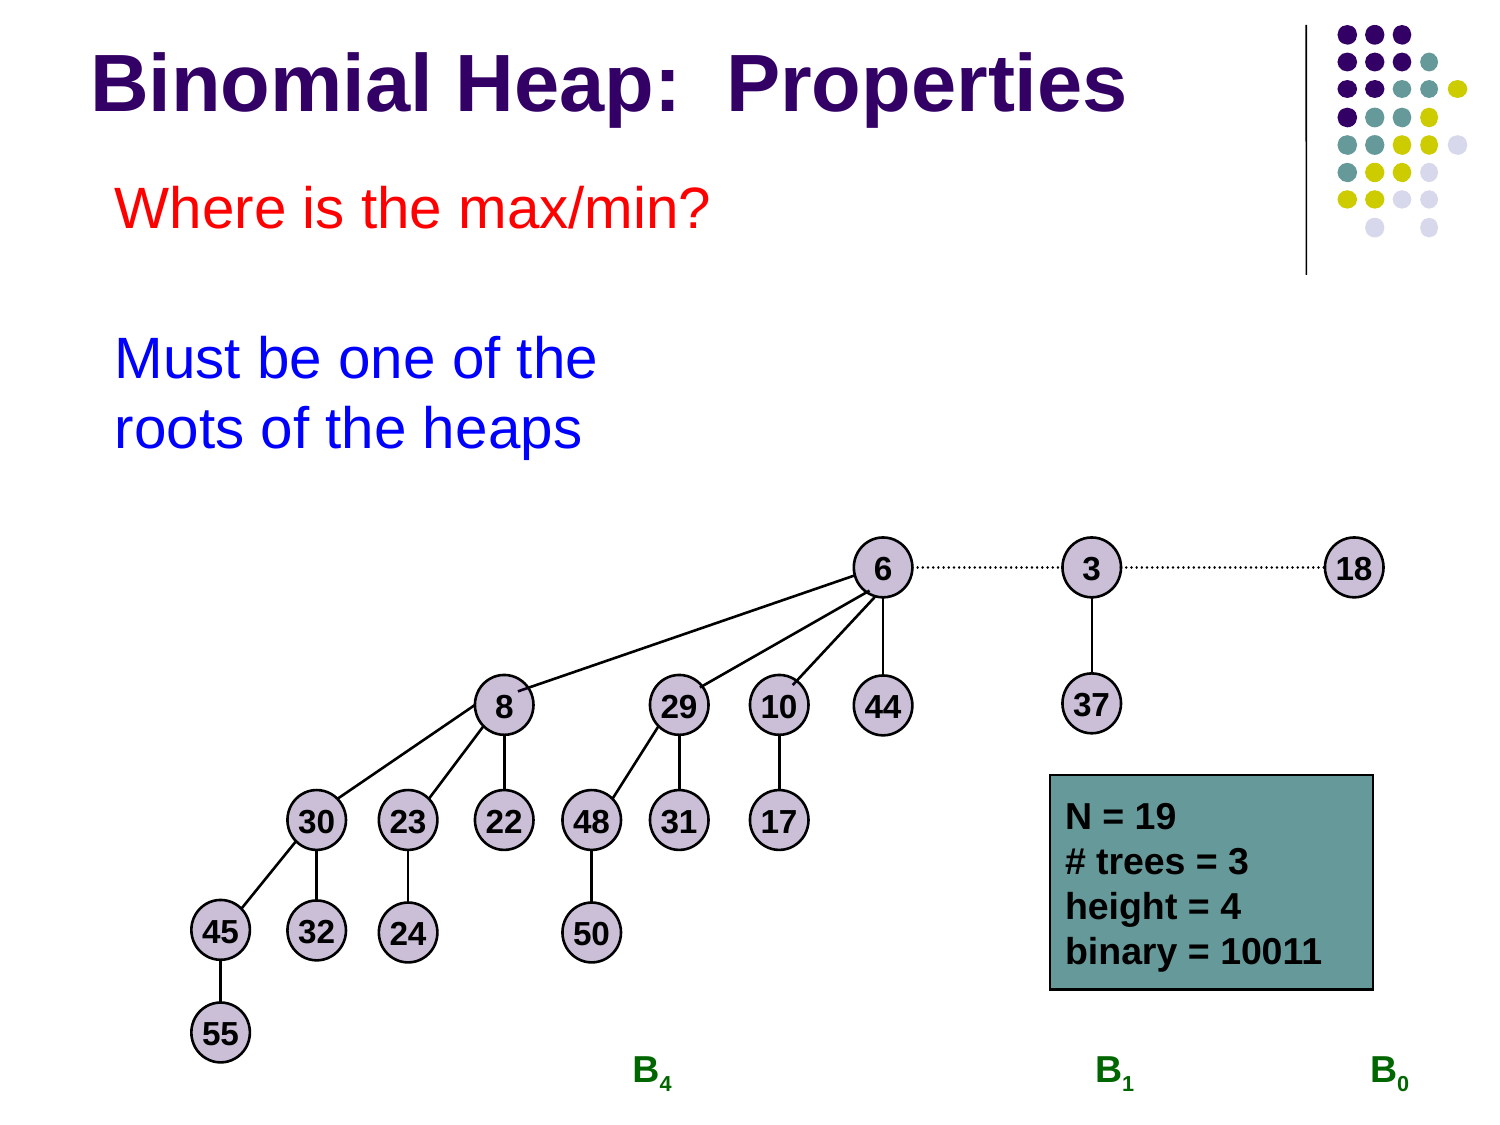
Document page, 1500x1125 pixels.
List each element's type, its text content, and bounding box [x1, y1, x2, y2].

text_box 18 [1325, 537, 1384, 598]
text_box N = 19 # trees = 3 height = 4 binary = 10011 [1049, 774, 1374, 990]
text_box 32 [287, 900, 347, 961]
text_box 48 [562, 790, 622, 850]
text_box 50 [562, 902, 622, 963]
text_box B0 [1337, 1037, 1442, 1104]
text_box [337, 704, 474, 798]
text_box 30 [287, 790, 347, 850]
text_box 29 [649, 674, 709, 735]
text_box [241, 842, 297, 908]
text_box 23 [378, 806, 438, 850]
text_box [477, 727, 484, 798]
text_box 45 [191, 899, 250, 960]
text_box 8 [474, 674, 534, 735]
text_box 31 [649, 790, 709, 850]
text_box B1 [1062, 1037, 1167, 1104]
text_box 10 [749, 674, 809, 735]
title Binomial Heap: Properties [75, 20, 1313, 136]
text_box B4 [599, 1037, 705, 1104]
text_box 22 [474, 790, 534, 850]
text_box 24 [378, 902, 438, 963]
text_box 37 [1062, 673, 1122, 734]
text_box 3 [1062, 537, 1121, 598]
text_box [612, 727, 659, 798]
text_box 44 [853, 675, 913, 736]
text_box 55 [191, 1002, 250, 1063]
text_box 17 [749, 790, 809, 850]
text_box Where is the max/min? [99, 162, 750, 248]
text_box Must be one of the roots of the heaps [99, 312, 750, 468]
text_box 6 [853, 537, 913, 598]
